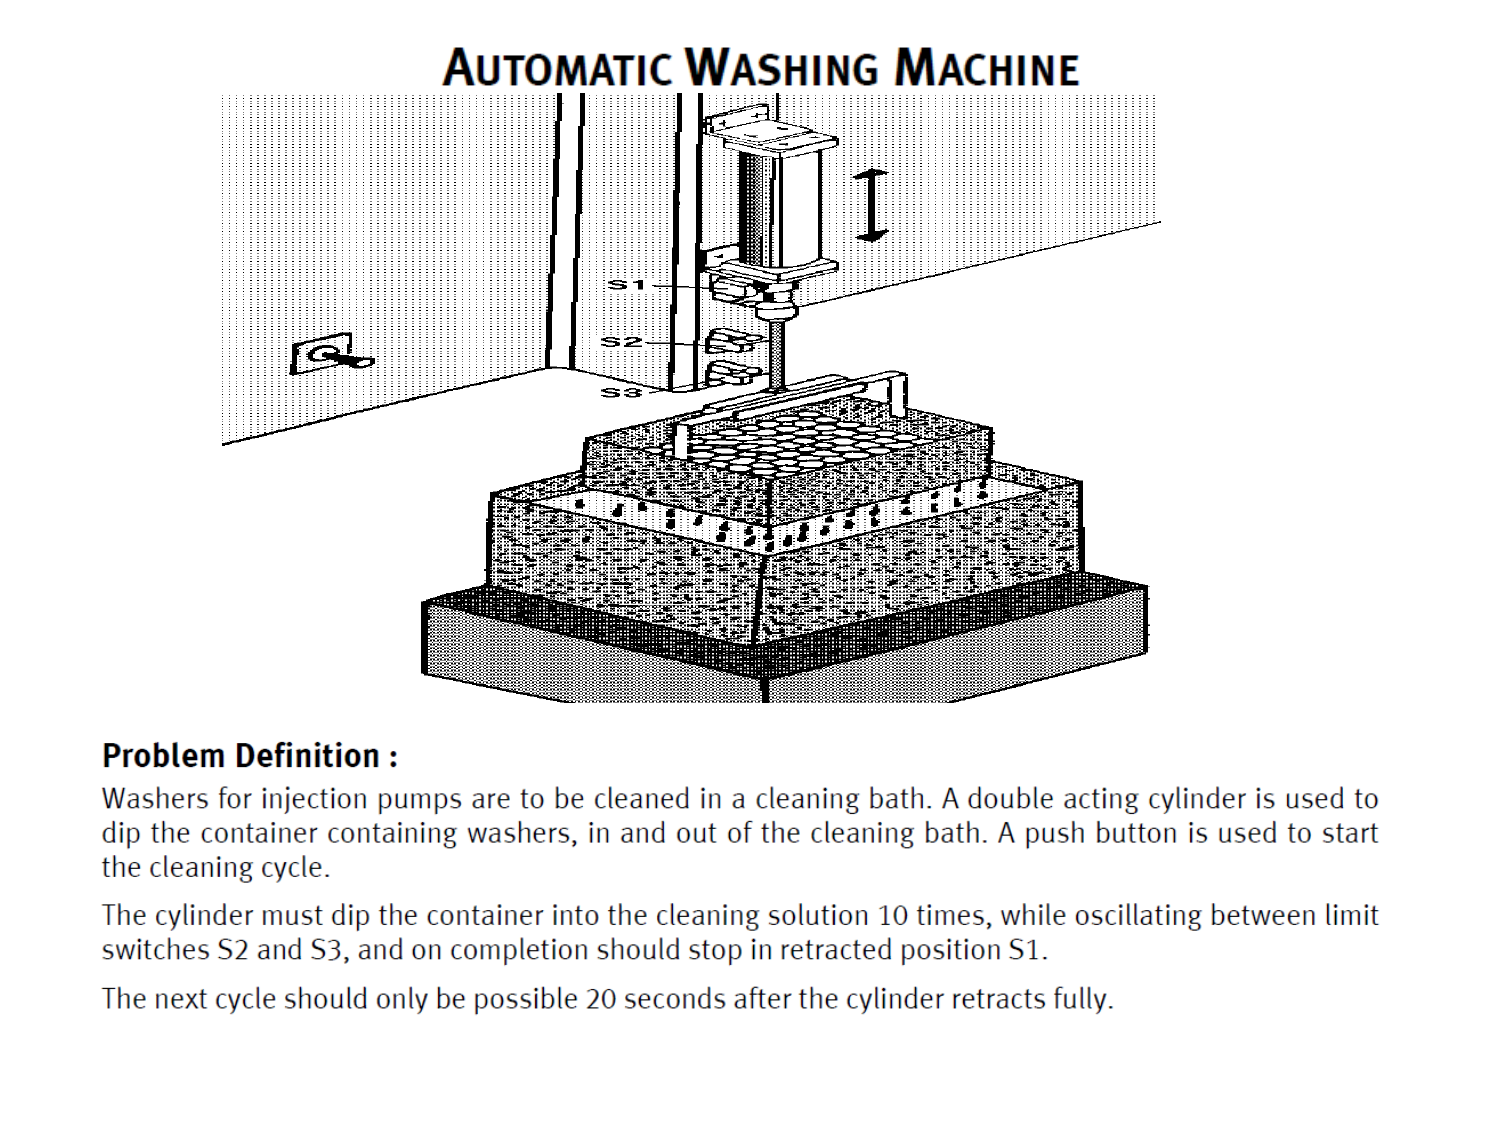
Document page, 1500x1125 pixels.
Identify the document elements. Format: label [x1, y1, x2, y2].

picture [222, 0, 1161, 704]
list [81, 726, 1433, 1068]
